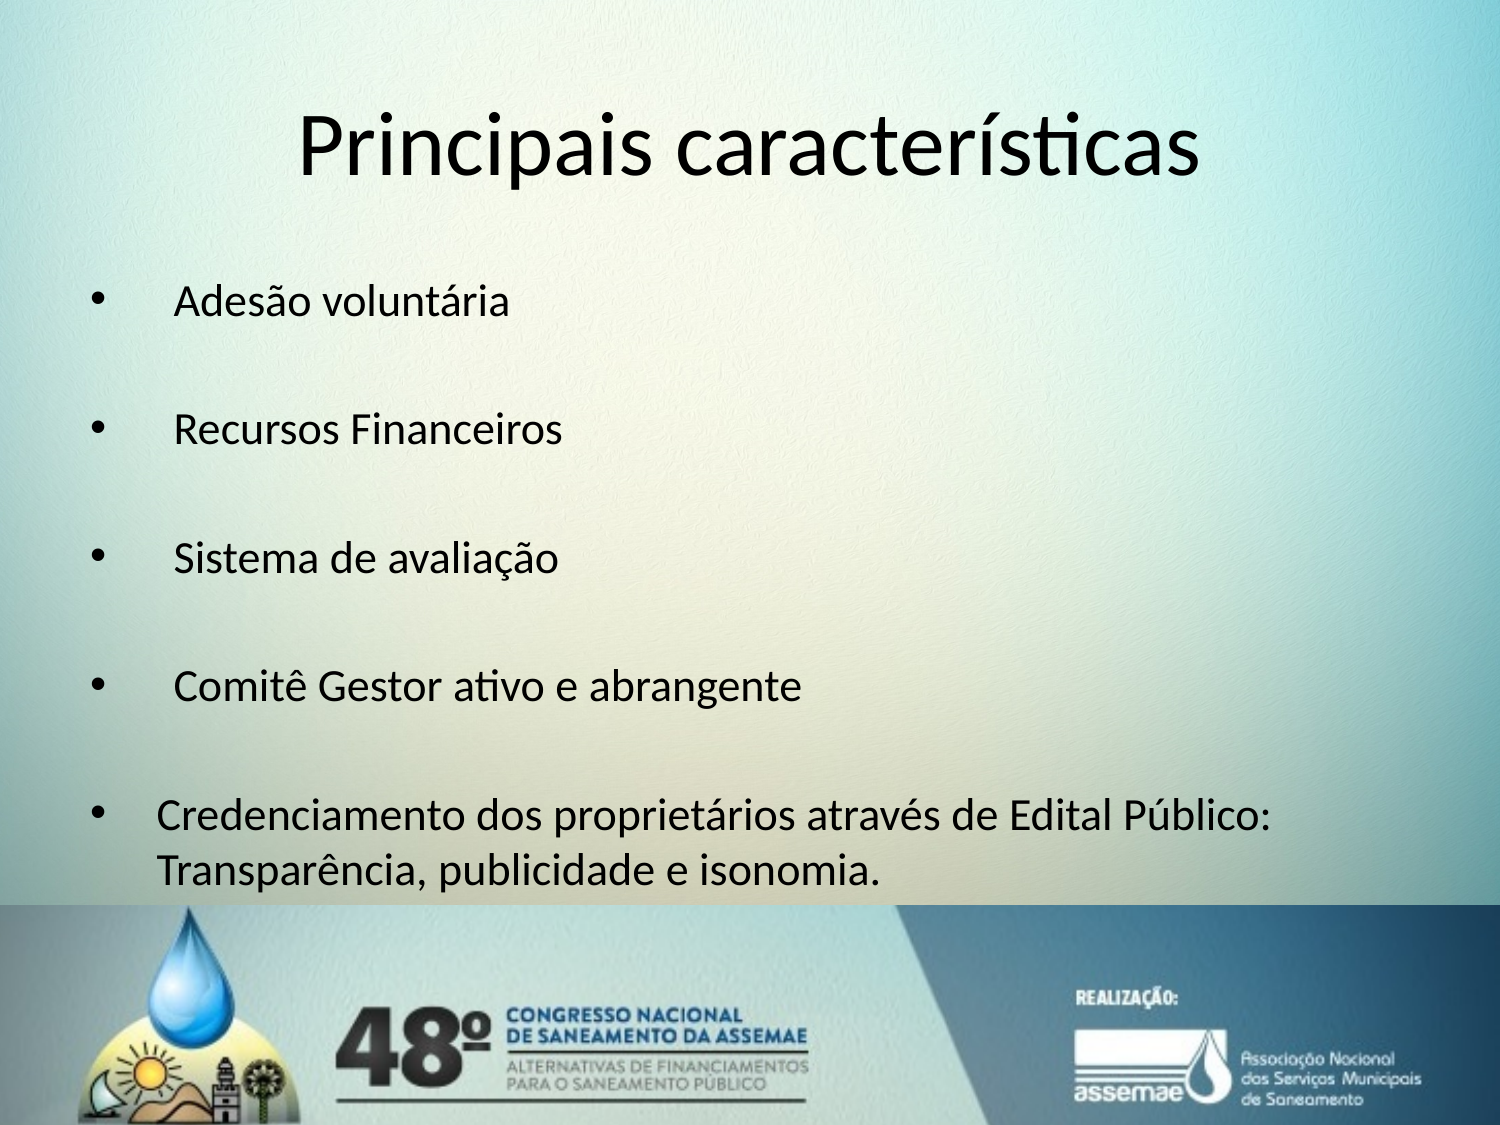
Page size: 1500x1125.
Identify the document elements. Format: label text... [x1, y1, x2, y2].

picture [0, 0, 1500, 1125]
list Adesão voluntária Recursos Financeiros Sistema de avaliação Comitê Gestor ativo e abrangente Credenciamento dos proprietários através de Edital Público: Transparência, publicidade e isonomia. [75, 262, 1471, 906]
title Principais características [75, 45, 1425, 233]
